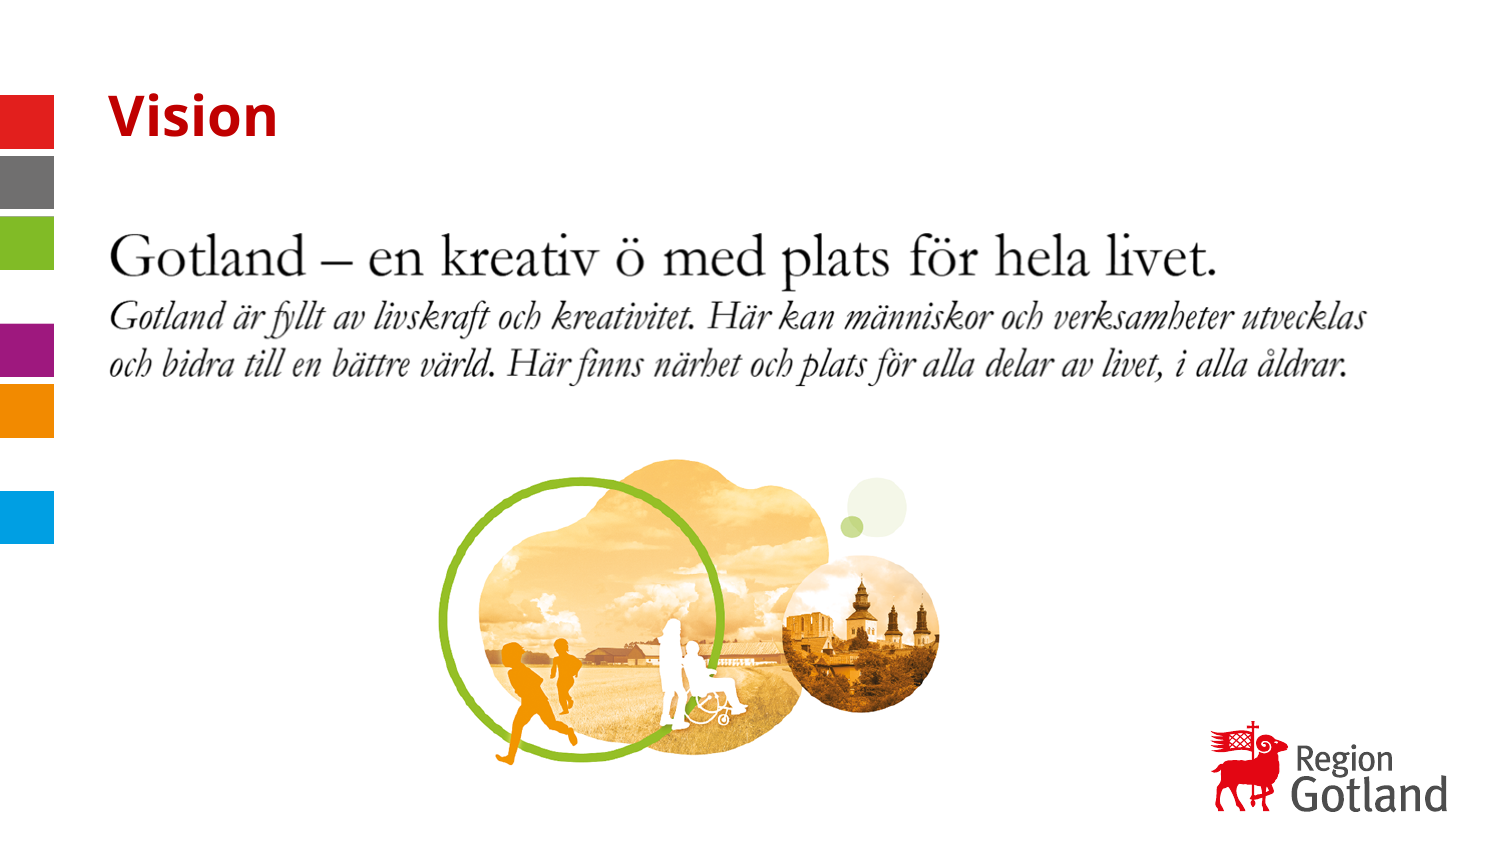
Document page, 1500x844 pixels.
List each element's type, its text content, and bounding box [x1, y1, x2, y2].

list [108, 220, 1500, 387]
title Vision [108, 43, 1459, 185]
picture [418, 433, 960, 790]
picture [0, 95, 54, 490]
